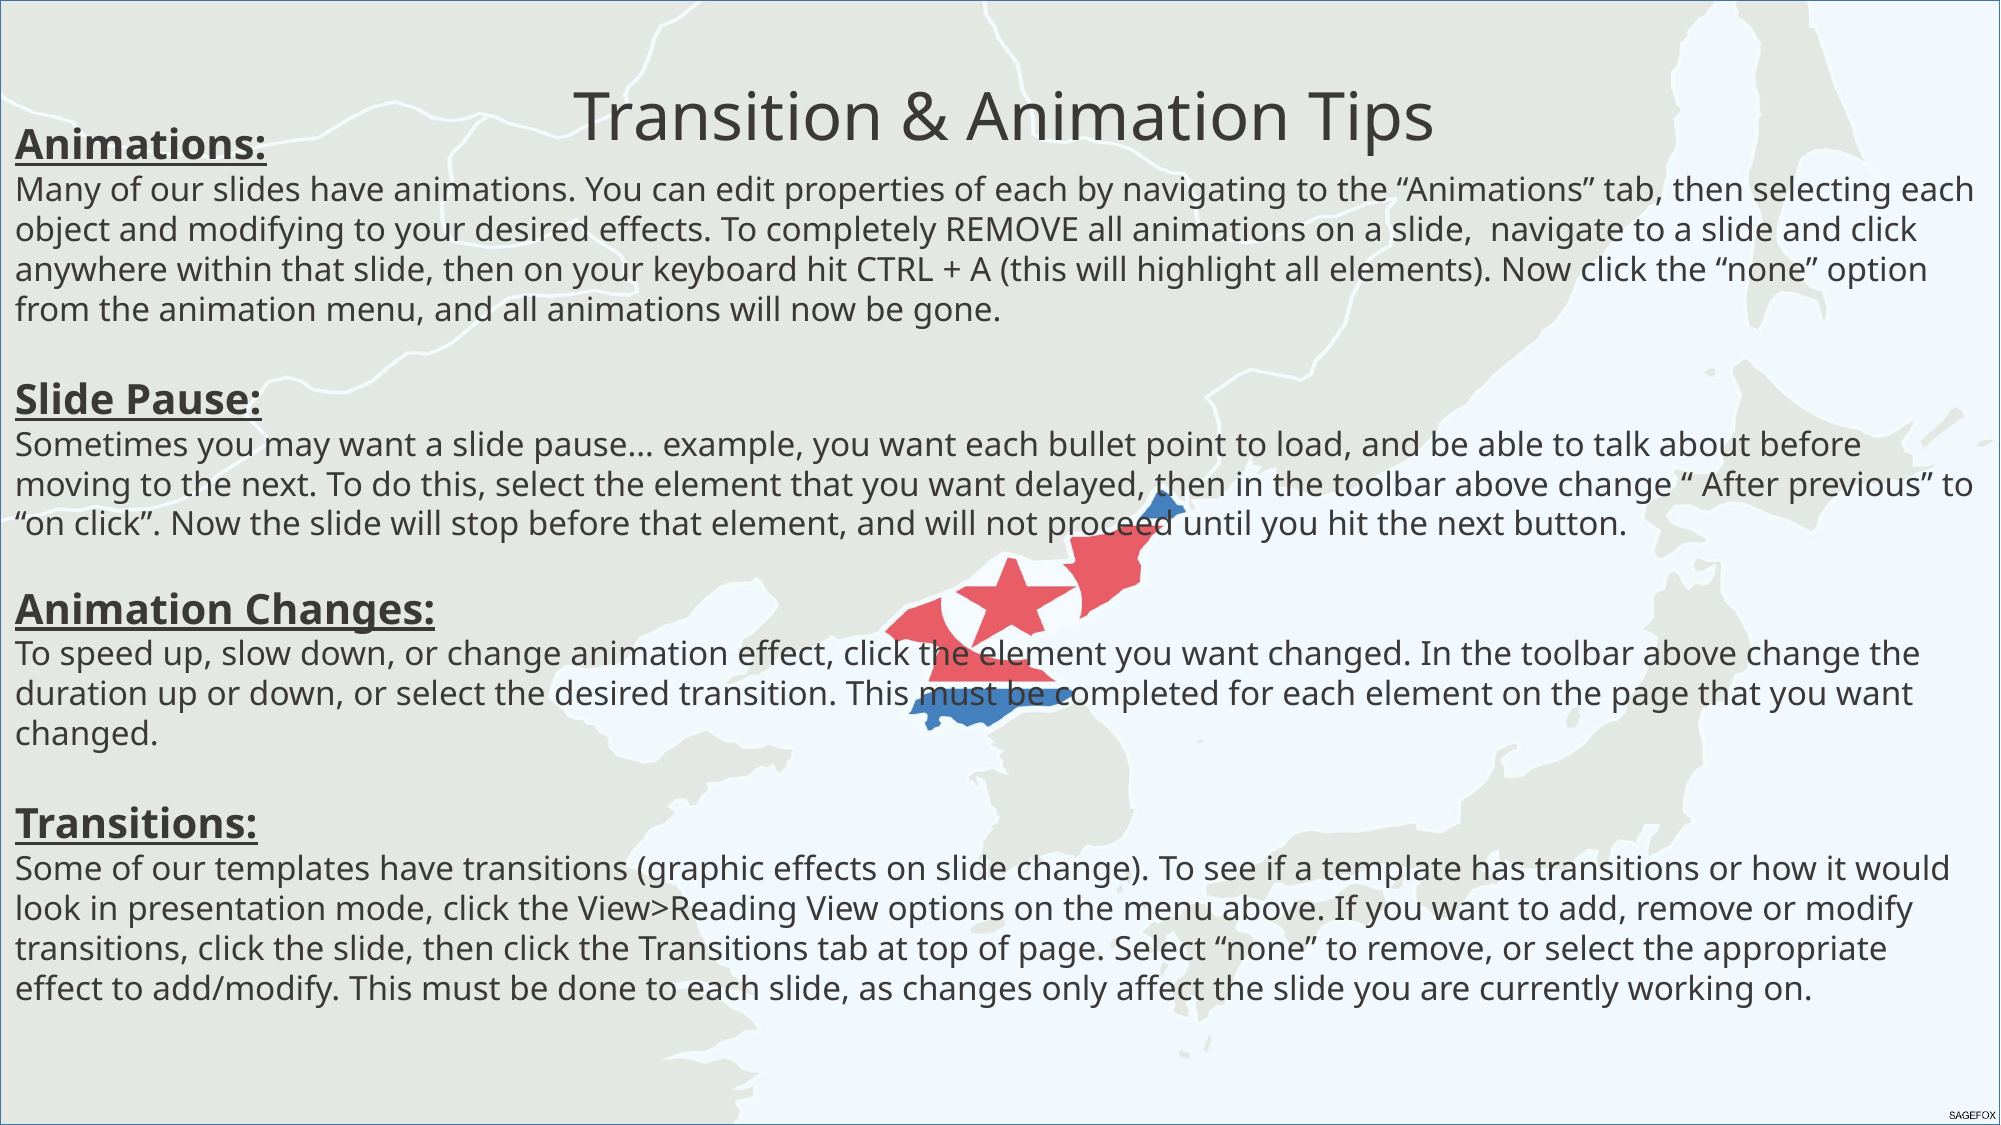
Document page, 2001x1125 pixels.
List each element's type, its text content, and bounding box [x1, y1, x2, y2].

text_box Animations: Many of our slides have animations. You can edit properties of each by navigating to the “Animations” tab, then selecting each object and modifying to your desired effects. To completely REMOVE all animations on a slide, navigate to a slide and click anywhere within that slide, then on your keyboard hit CTRL + A (this will highlight all elements). Now click the “none” option from the animation menu, and all animations will now be gone. Slide Pause: Sometimes you may want a slide pause… example, you want each bullet point to load, and be able to talk about before moving to the next. To do this, select the element that you want delayed, then in the toolbar above change “ After previous” to “on click”. Now the slide will stop before that element, and will not proceed until you hit the next button. Animation Changes: To speed up, slow down, or change animation effect, click the element you want changed. In the toolbar above change the duration up or down, or select the desired transition. This must be completed for each element on the page that you want changed. Transitions: Some of our templates have transitions (graphic effects on slide change). To see if a template has transitions or how it would look in presentation mode, click the View>Reading View options on the menu above. If you want to add, remove or modify transitions, click the slide, then click the Transitions tab at top of page. Select “none” to remove, or select the appropriate effect to add/modify. This must be done to each slide, as changes only affect the slide you are currently working on. [0, 0, 2000, 1125]
title Transition & Animation Tips [477, 59, 1532, 177]
